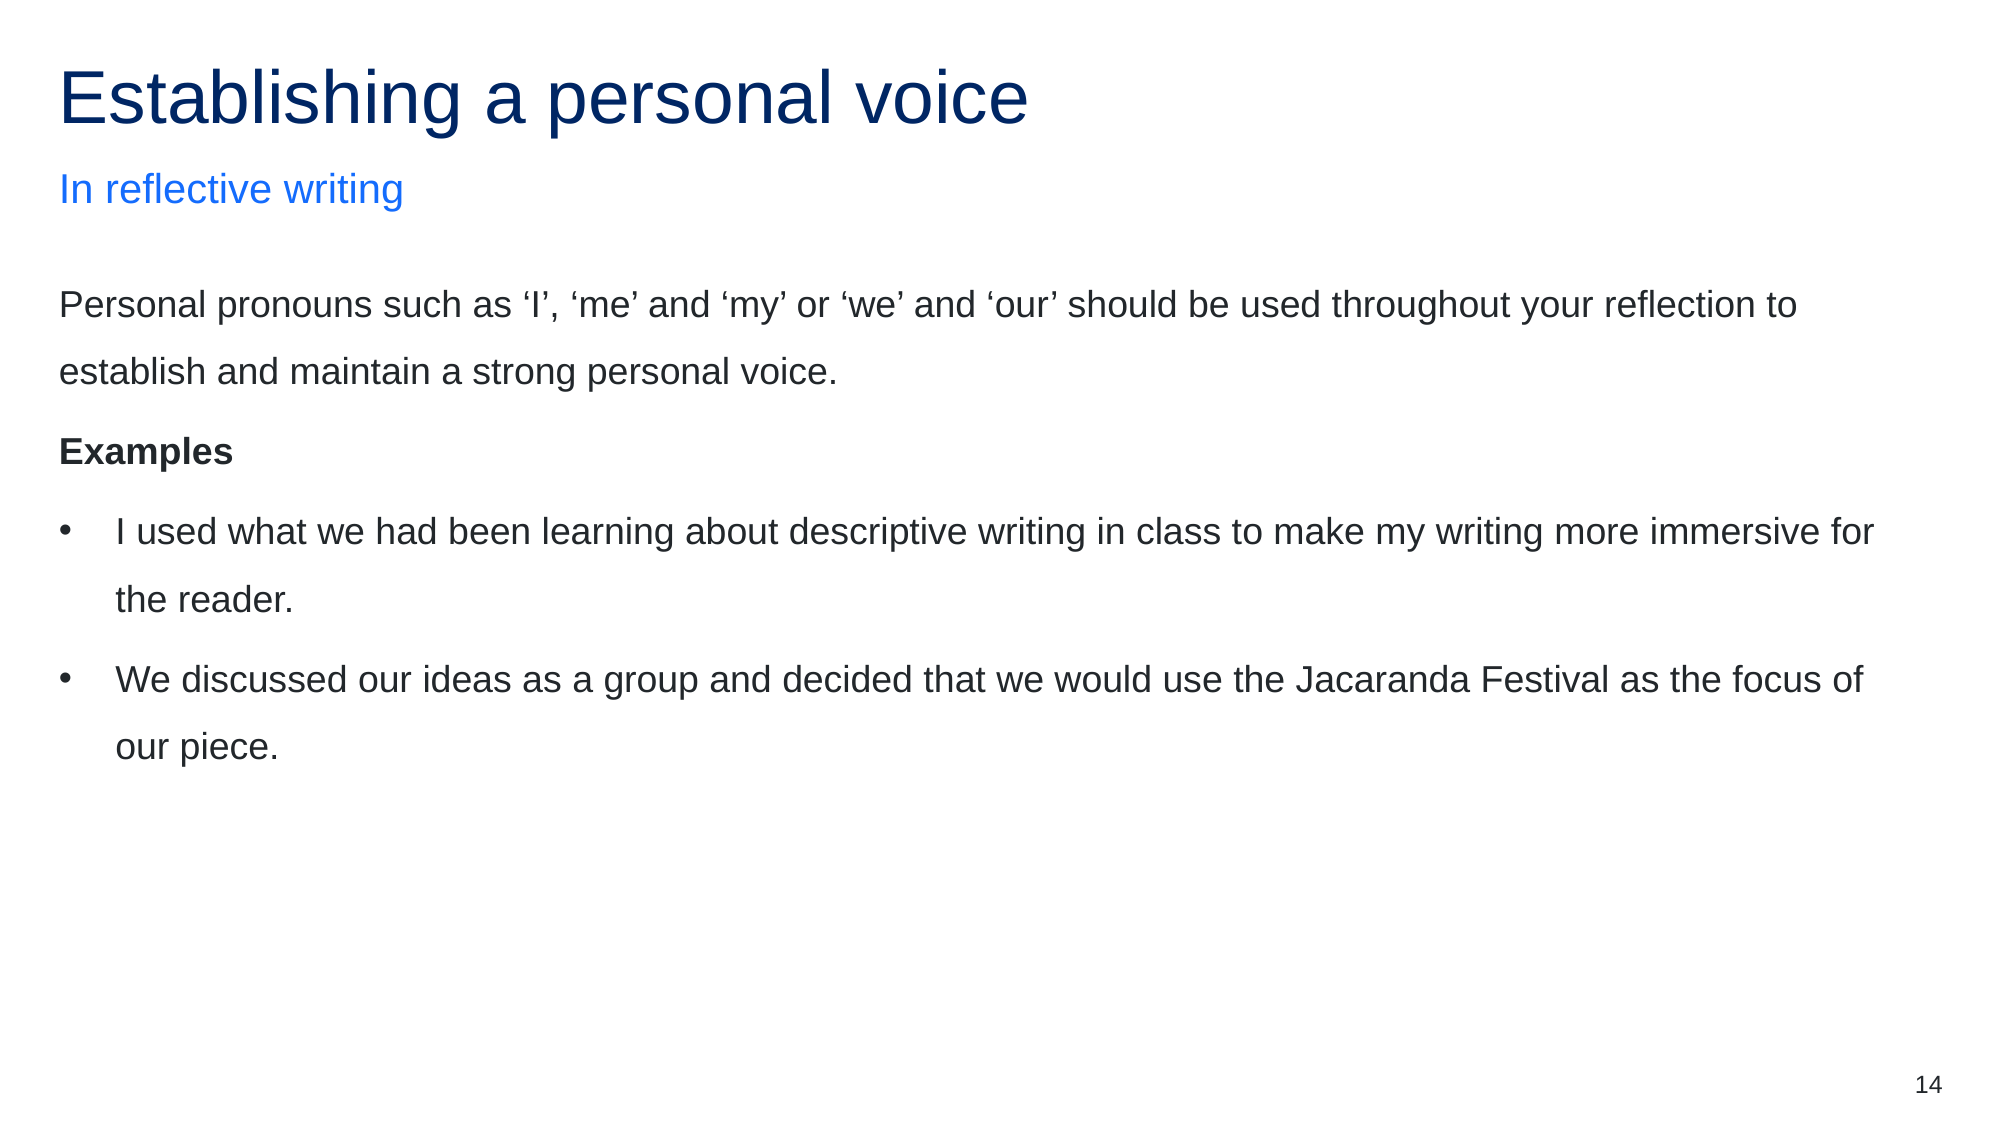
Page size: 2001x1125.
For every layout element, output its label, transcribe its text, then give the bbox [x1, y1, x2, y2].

slide_number 14 [1824, 1068, 1943, 1099]
list In reflective writing [59, 161, 1943, 212]
title Establishing a personal voice [59, 59, 1943, 149]
list Personal pronouns such as ‘I’, ‘me’ and ‘my’ or ‘we’ and ‘our’ should be used throughout your reflection to establish and maintain a strong personal voice. Examples I used what we had been learning about descriptive writing in class to make my writing more immersive for the reader. We discussed our ideas as a group and decided that we would use the Jacaranda Festival as the focus of our piece. [59, 257, 1891, 1046]
